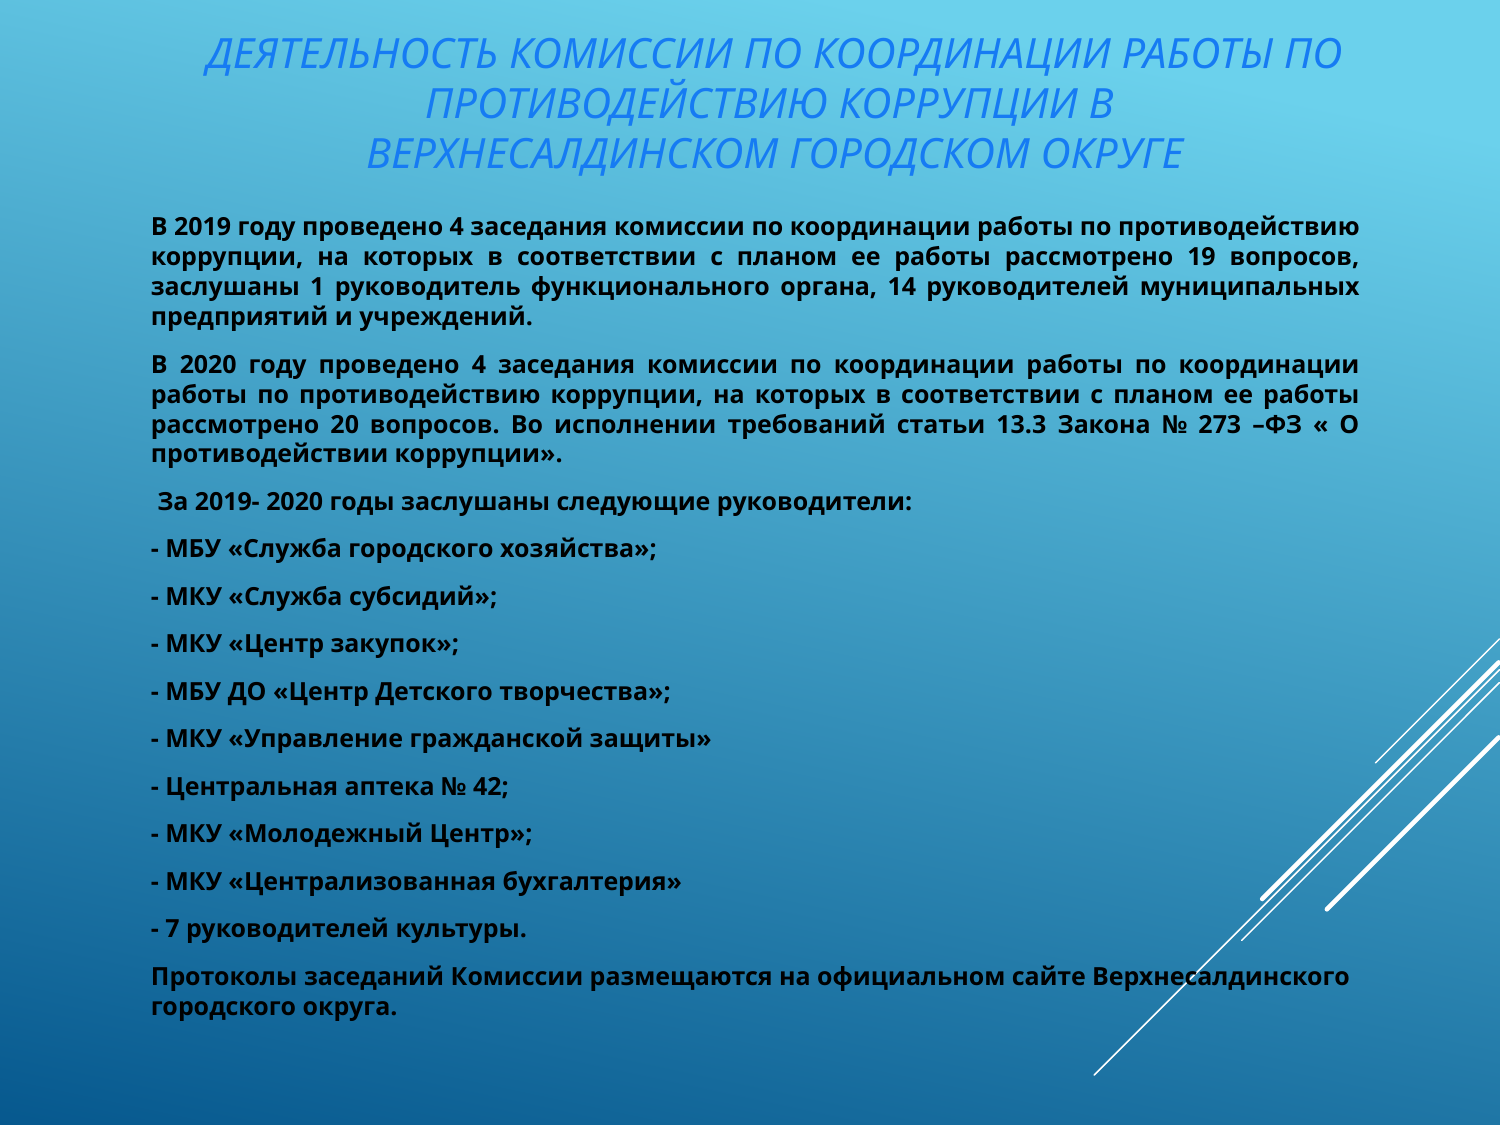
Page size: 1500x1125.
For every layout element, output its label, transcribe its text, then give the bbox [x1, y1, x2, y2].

list В 2019 году проведено 4 заседания комиссии по координации работы по противодействию коррупции, на которых в соответствии с планом ее работы рассмотрено 19 вопросов, заслушаны 1 руководитель функционального органа, 14 руководителей муниципальных предприятий и учреждений. В 2020 году проведено 4 заседания комиссии по координации работы по координации работы по противодействию коррупции, на которых в соответствии с планом ее работы рассмотрено 20 вопросов. Во исполнении требований статьи 13.3 Закона № 273 –ФЗ « О противодействии коррупции». За 2019- 2020 годы заслушаны следующие руководители: - МБУ «Служба городского хозяйства»; - МКУ «Служба субсидий»; - МКУ «Центр закупок»; - МБУ ДО «Центр Детского творчества»; - МКУ «Управление гражданской защиты» - Центральная аптека № 42; - МКУ «Молодежный Центр»; - МКУ «Централизованная бухгалтерия» - 7 руководителей культуры. Протоколы заседаний Комиссии размещаются на официальном сайте Верхнесалдинского городского округа. [135, 420, 1376, 811]
title Деятельность комиссии По КООРДИНАЦИИ РАБОТЫ ПО ПРОТИВОДЕЙСТВИЮ КОРРУПЦИИ в ВЕРХНЕСАЛДИНСКОМ ГОРОДСКОМ ОКРУГЕ [135, 0, 1414, 303]
